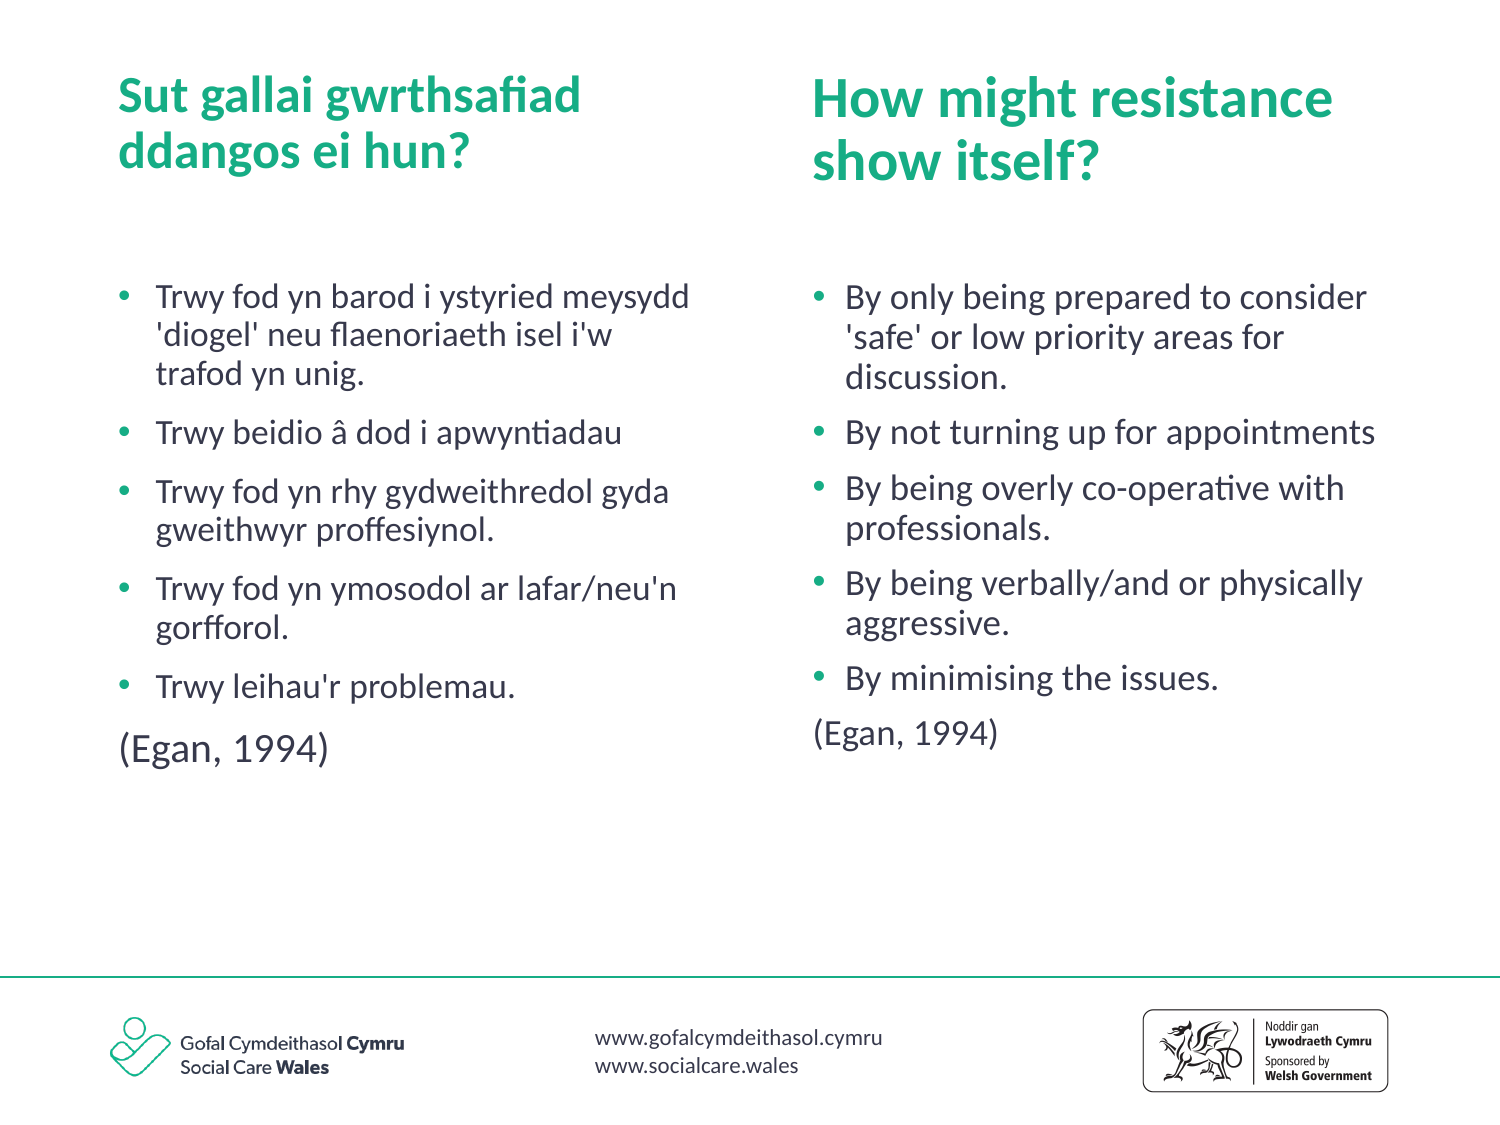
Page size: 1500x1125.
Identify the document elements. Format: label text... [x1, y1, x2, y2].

list Trwy fod yn barod i ystyried meysydd 'diogel' neu flaenoriaeth isel i'w trafod yn unig. Trwy beidio â dod i apwyntiadau Trwy fod yn rhy gydweithredol gyda gweithwyr proffesiynol. Trwy fod yn ymosodol ar lafar/neu'n gorfforol. Trwy leihau'r problemau. (Egan, 1994) [103, 270, 707, 903]
picture [1137, 995, 1395, 1106]
list How might resistance show itself? [797, 59, 1404, 230]
title Sut gallai gwrthsafiad ddangos ei hun? [103, 59, 707, 230]
list By only being prepared to consider 'safe' or low priority areas for discussion. By not turning up for appointments By being overly co-operative with professionals. By being verbally/and or physically aggressive. By minimising the issues. (Egan, 1994) [797, 270, 1403, 903]
